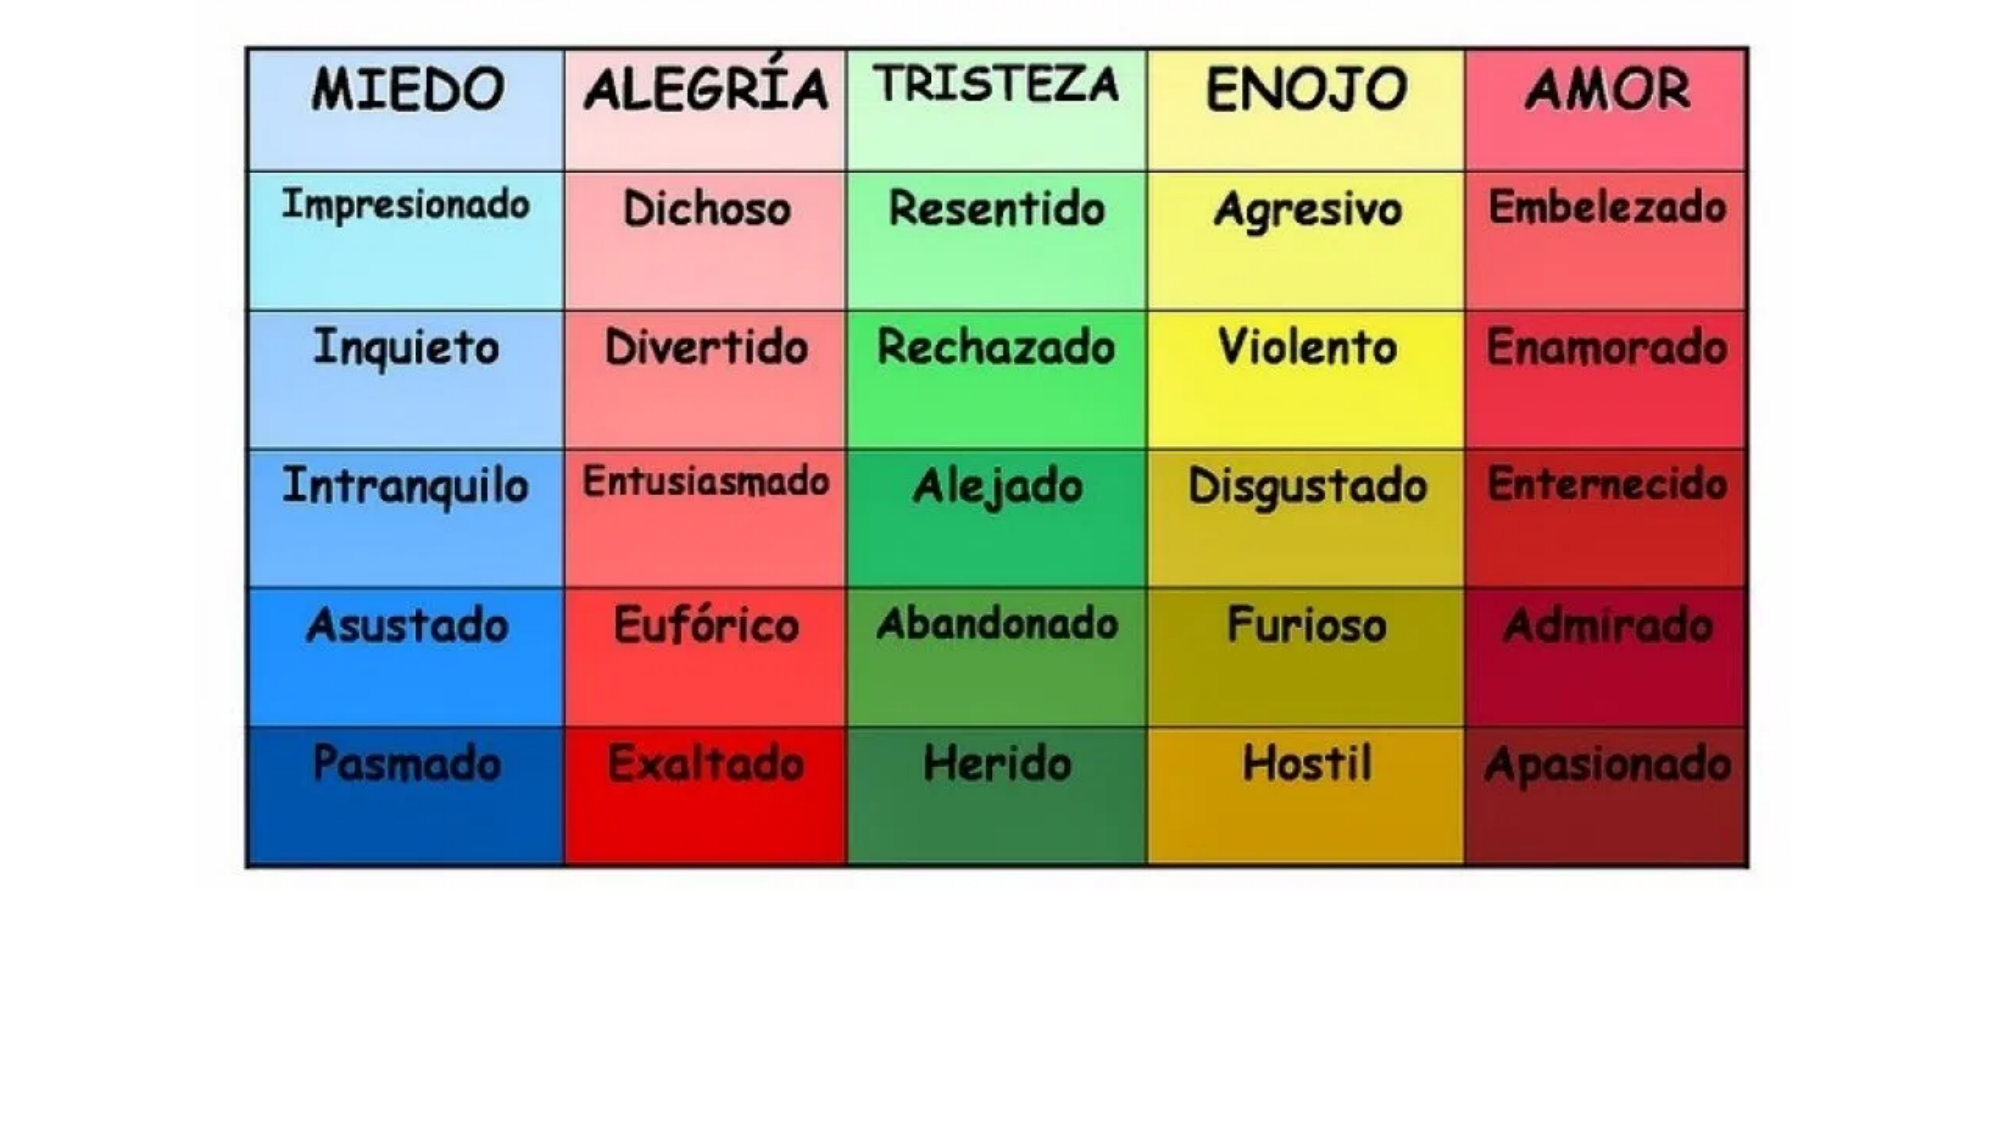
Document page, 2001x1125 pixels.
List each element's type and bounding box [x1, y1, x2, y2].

picture [194, 0, 1791, 889]
